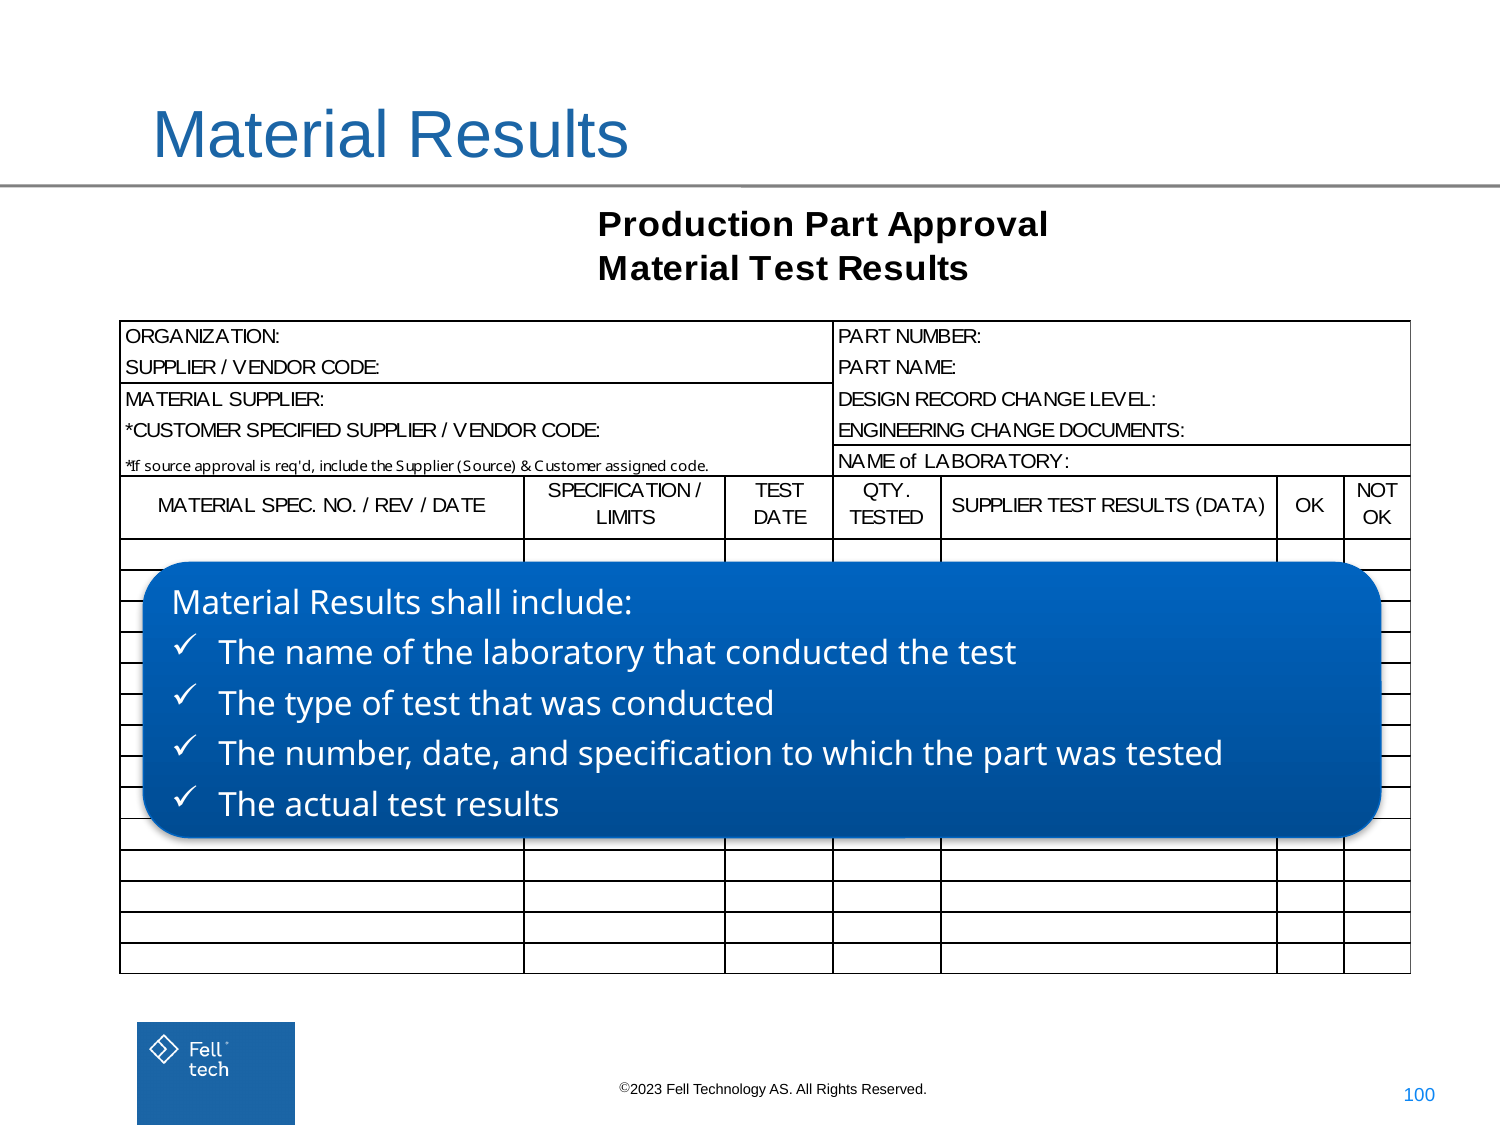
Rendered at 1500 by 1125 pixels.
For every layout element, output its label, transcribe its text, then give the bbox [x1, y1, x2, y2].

title Material Results [137, 0, 1438, 180]
picture [118, 200, 1413, 976]
picture [137, 1022, 295, 1125]
